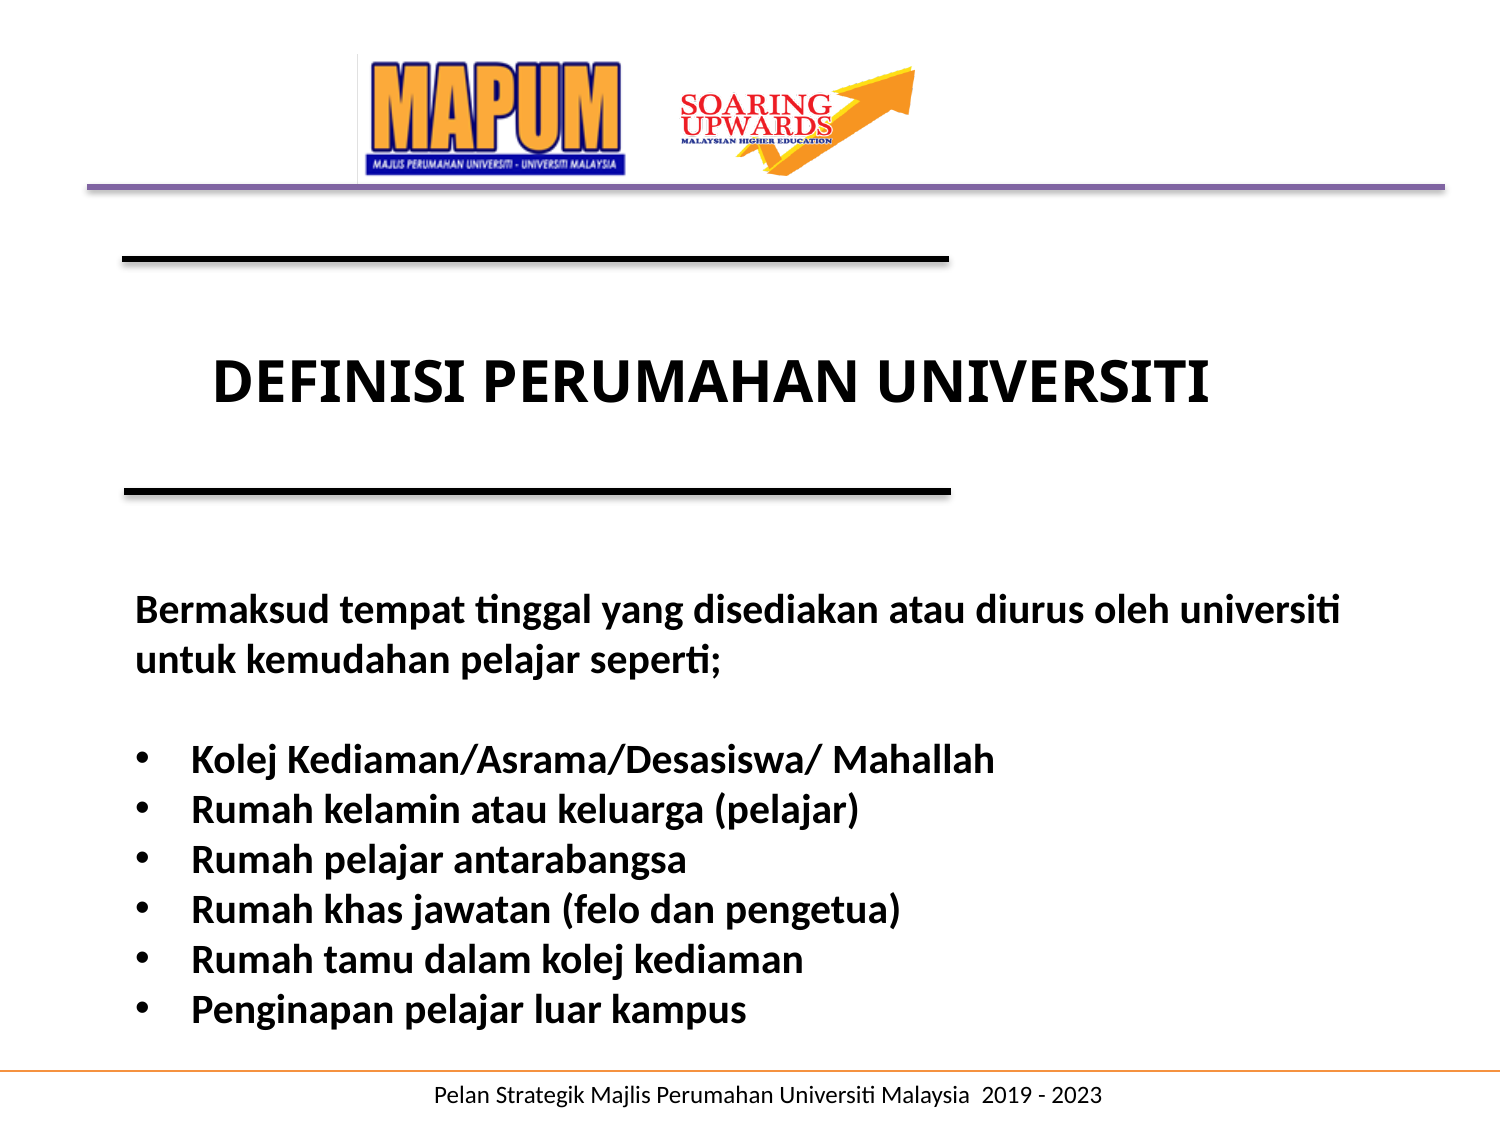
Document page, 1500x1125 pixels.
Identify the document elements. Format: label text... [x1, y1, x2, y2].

picture [678, 66, 915, 176]
text_box Pelan Strategik Majlis Perumahan Universiti Malaysia 2019 - 2023 [419, 1090, 1119, 1116]
text_box Bermaksud tempat tinggal yang disediakan atau diurus oleh universiti untuk kemudahan pelajar seperti; Kolej Kediaman/Asrama/Desasiswa/ Mahallah Rumah kelamin atau keluarga (pelajar) Rumah pelajar antarabangsa Rumah khas jawatan (felo dan pengetua) Rumah tamu dalam kolej kediaman Penginapan pelajar luar kampus [120, 1079, 1446, 1090]
picture [356, 54, 633, 187]
text_box Bermaksud tempat tinggal yang disediakan atau diurus oleh universiti untuk kemudahan pelajar seperti; Kolej Kediaman/Asrama/Desasiswa/ Mahallah Rumah kelamin atau keluarga (pelajar) Rumah pelajar antarabangsa Rumah khas jawatan (felo dan pengetua) Rumah tamu dalam kolej kediaman Penginapan pelajar luar kampus [120, 574, 1446, 1070]
text_box DEFINISI PERUMAHAN UNIVERSITI [197, 336, 1226, 422]
